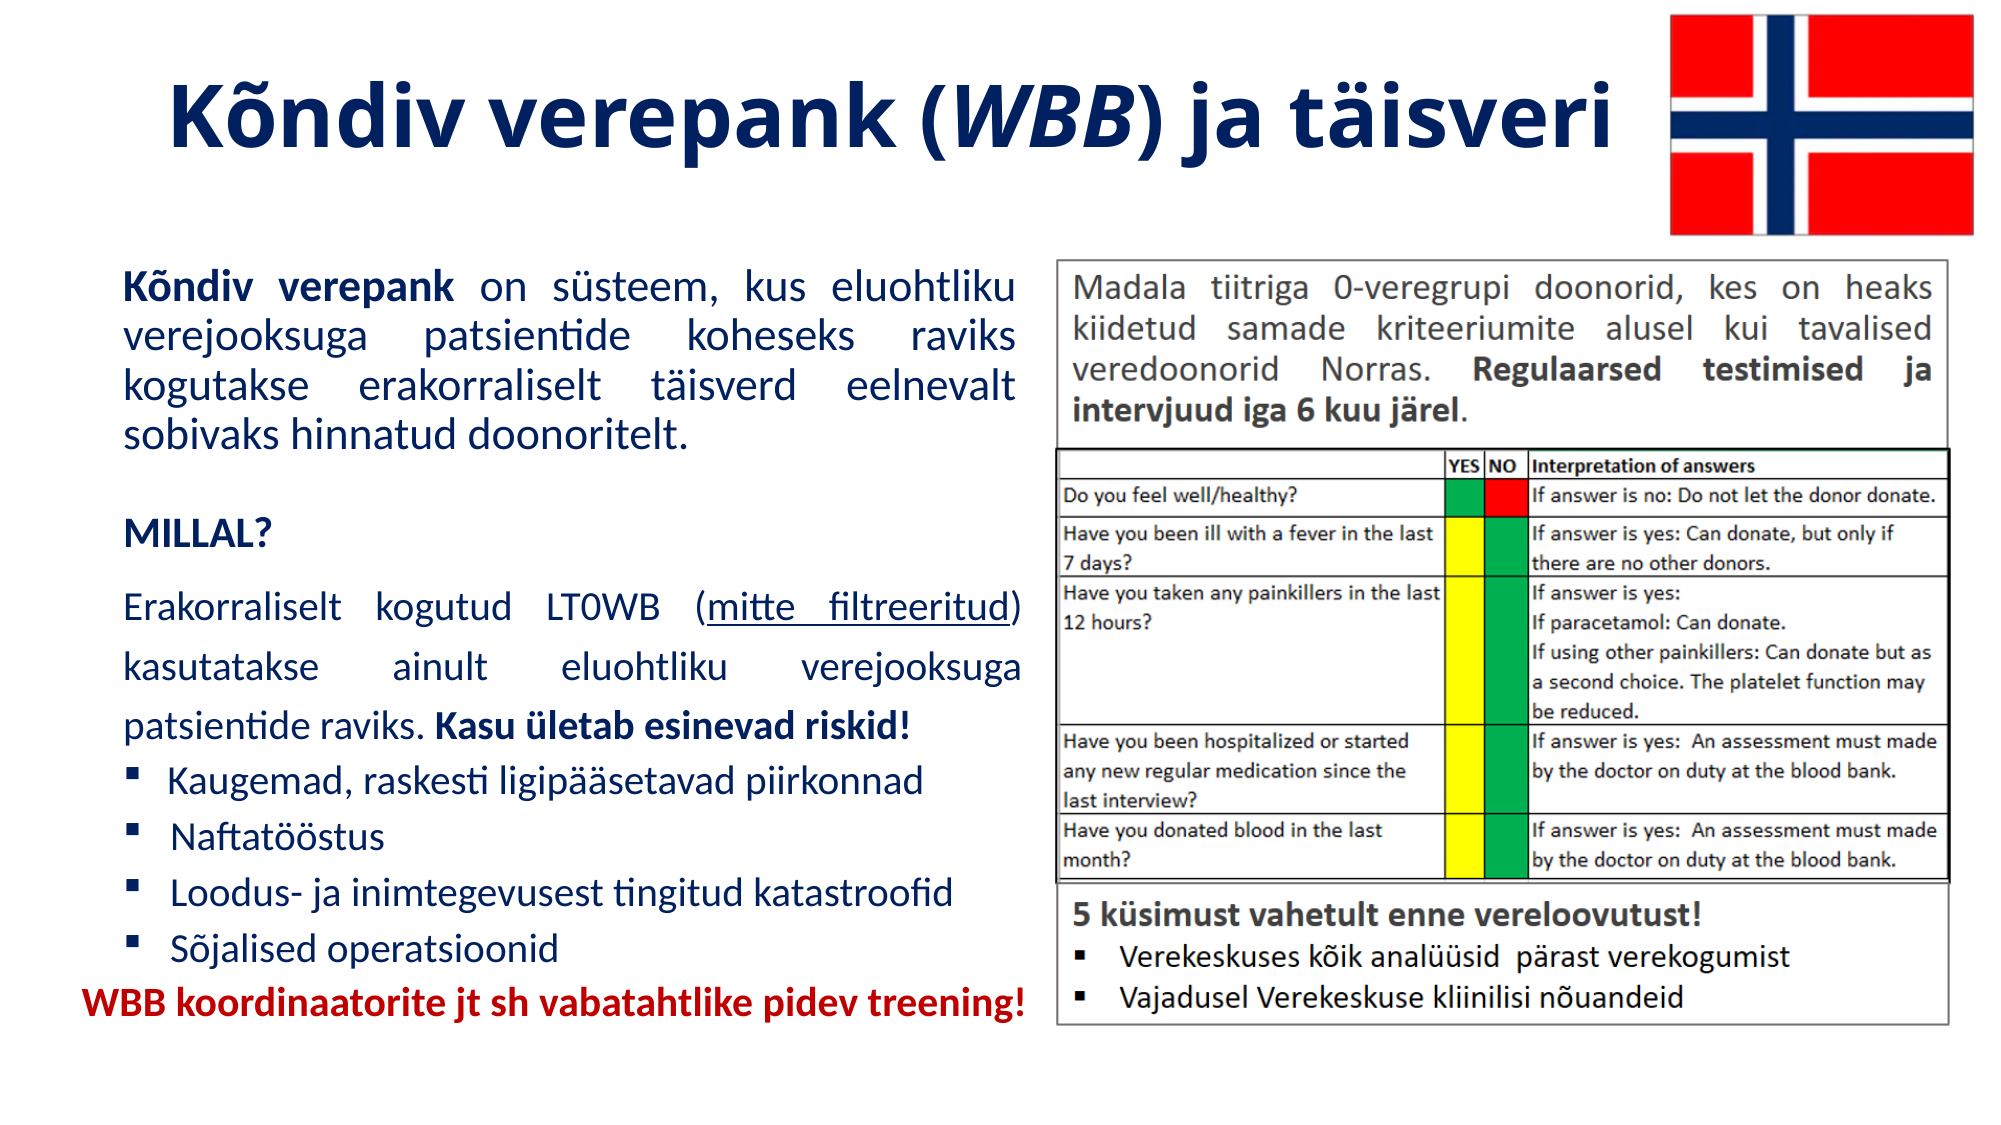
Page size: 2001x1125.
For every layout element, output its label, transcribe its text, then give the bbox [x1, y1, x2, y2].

list Kõndiv verepank on süsteem, kus eluohtliku verejooksuga patsientide koheseks raviks kogutakse erakorraliselt täisverd eelnevalt sobivaks hinnatud doonoritelt. [108, 254, 1033, 485]
text_box WBB koordinaatorite jt sh vabatahtlike pidev treening! [66, 967, 1050, 1033]
picture [1050, 254, 1958, 1034]
title Kõndiv verepank (WBB) ja täisveri [135, 21, 1648, 219]
text_box MILLAL? Erakorraliselt kogutud LT0WB (mitte filtreeritud) kasutatakse ainult eluohtliku verejooksuga patsientide raviks. Kasu ületab esinevad riskid! Kaugemad, raskesti ligipääsetavad piirkonnad Naftatööstus Loodus- ja inimtegevusest tingitud katastroofid Sõjalised operatsioonid [108, 485, 1038, 967]
picture [1667, 11, 1976, 238]
